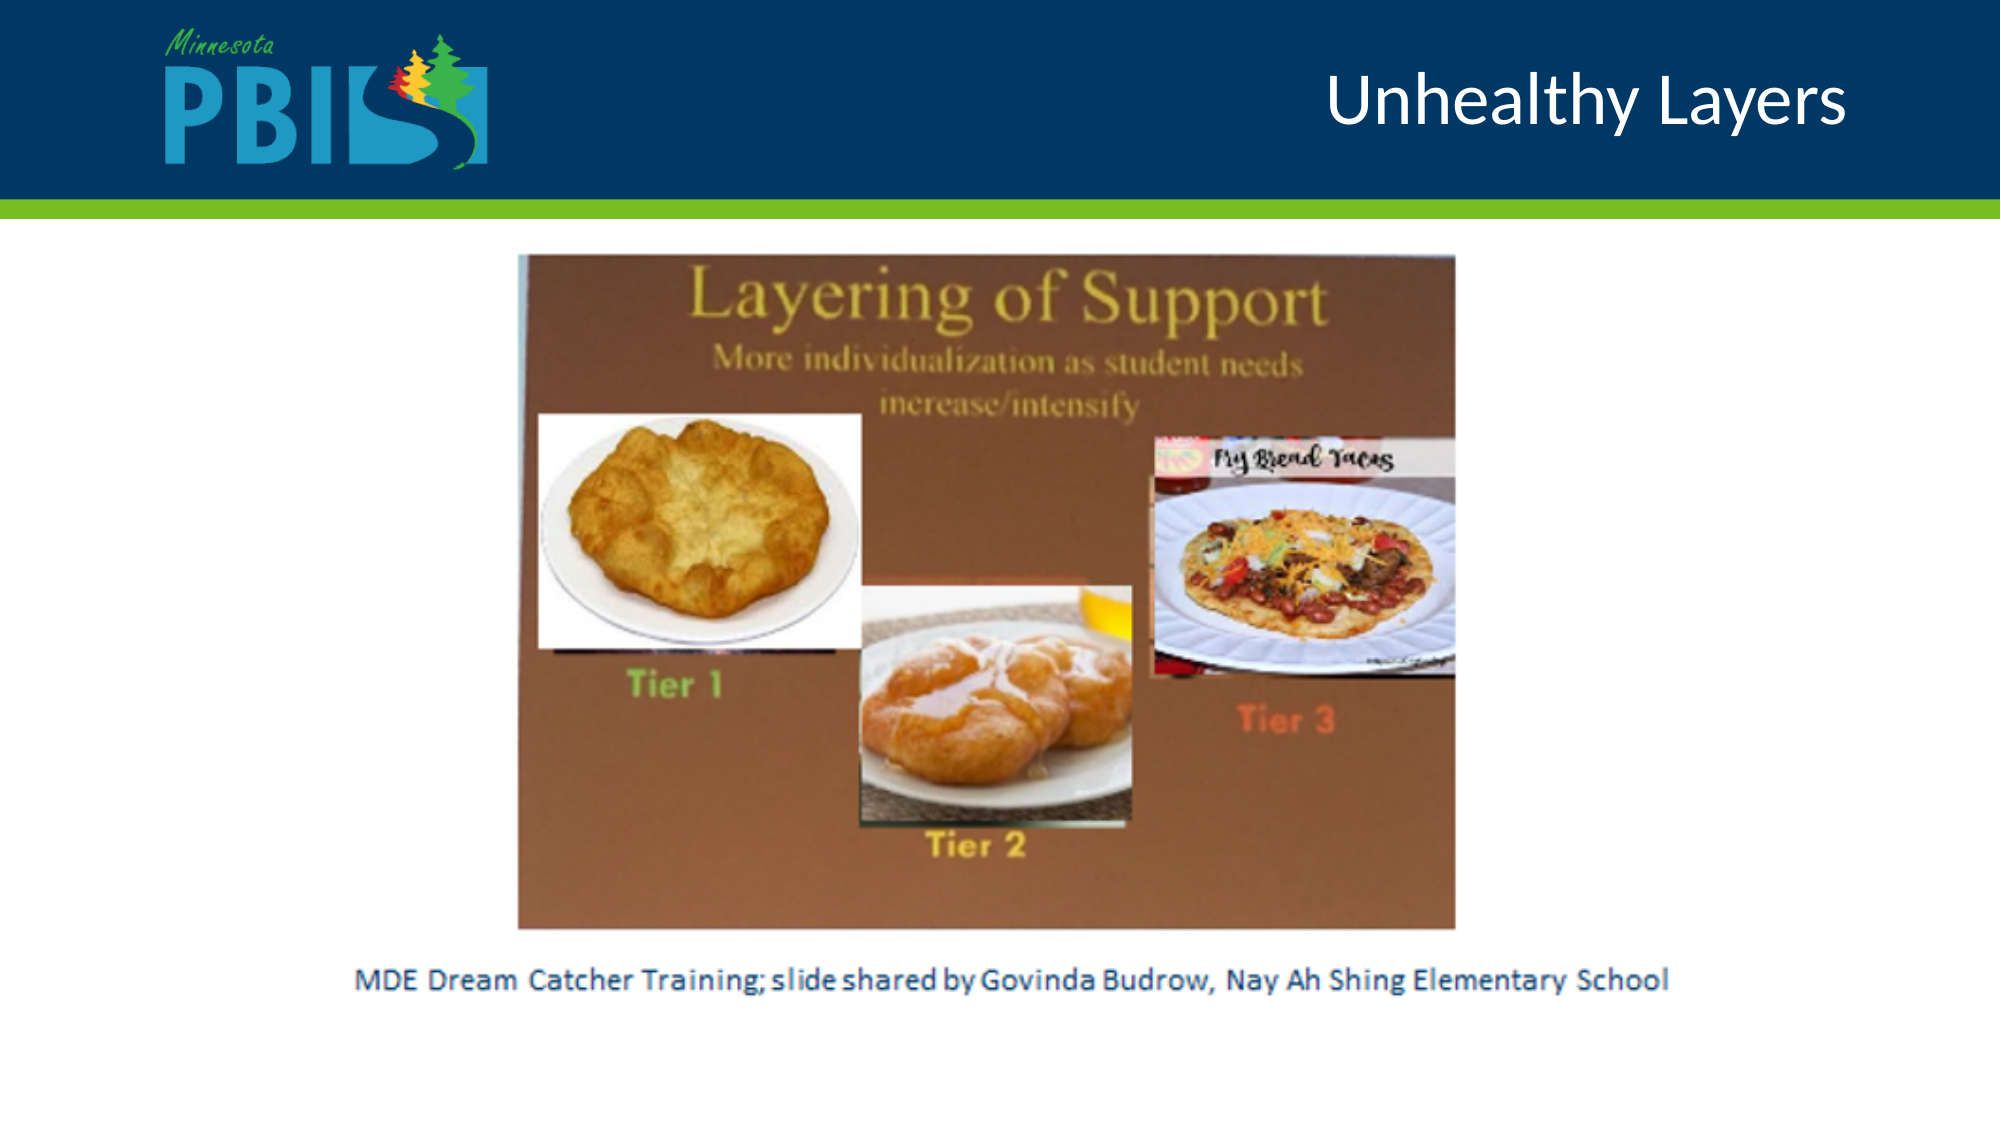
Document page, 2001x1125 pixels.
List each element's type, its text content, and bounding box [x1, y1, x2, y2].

picture [160, 24, 387, 175]
title Unhealthy Layers [387, 24, 1863, 175]
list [327, 243, 1691, 1024]
